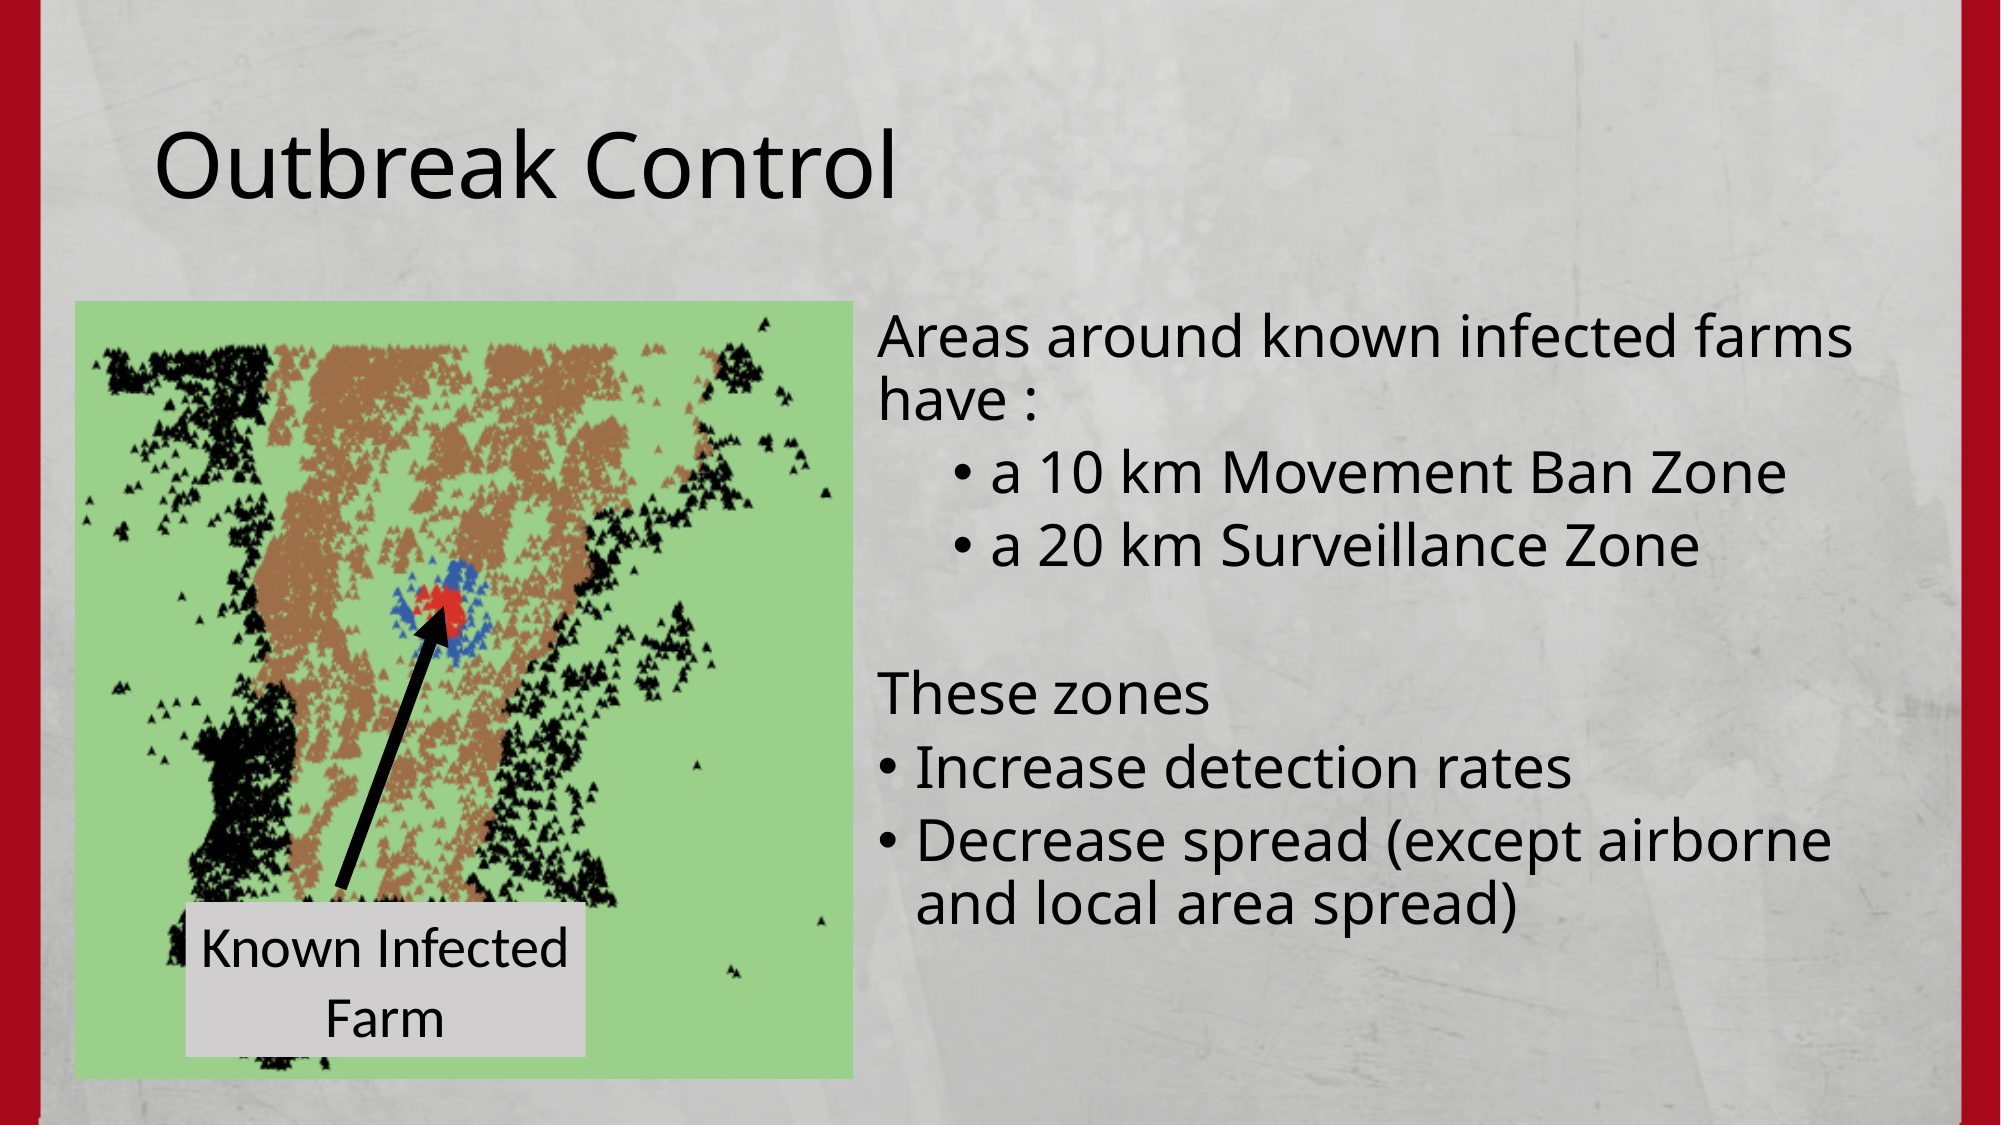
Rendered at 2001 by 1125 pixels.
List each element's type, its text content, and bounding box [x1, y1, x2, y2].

list Areas around known infected farms have : a 10 km Movement Ban Zone a 20 km Surveillance Zone These zones Increase detection rates Decrease spread (except airborne and local area spread) [787, 299, 1900, 1014]
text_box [340, 606, 444, 889]
picture [0, 0, 2001, 1125]
title Outbreak Control [137, 59, 1863, 278]
